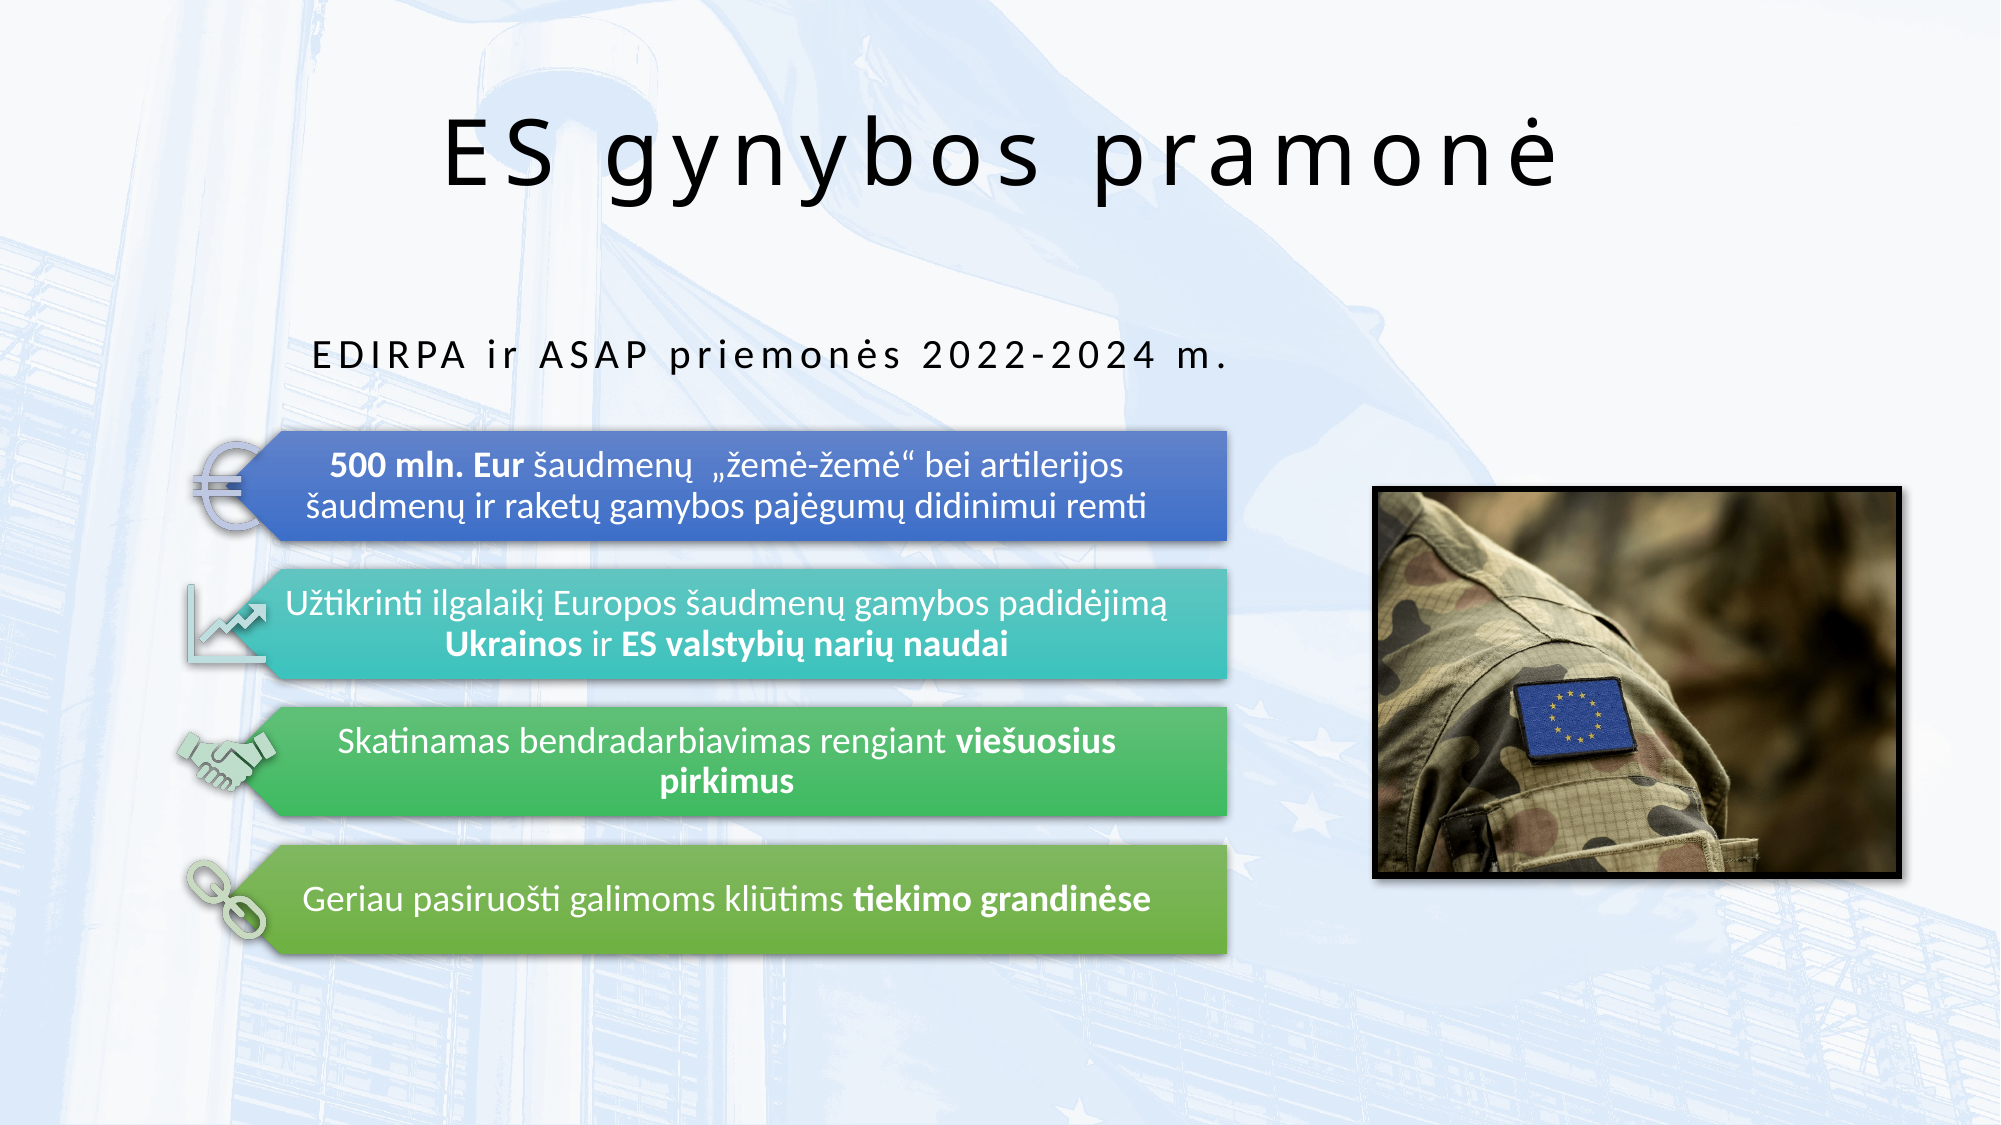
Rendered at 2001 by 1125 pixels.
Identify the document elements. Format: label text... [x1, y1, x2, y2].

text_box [0, 431, 1453, 955]
text_box EDIRPA ir ASAP priemonės 2022-2024 m. [269, 318, 1270, 384]
text_box [1042, 274, 1985, 989]
picture [1377, 491, 1897, 873]
title ES gynybos pramonė [137, 59, 1863, 253]
